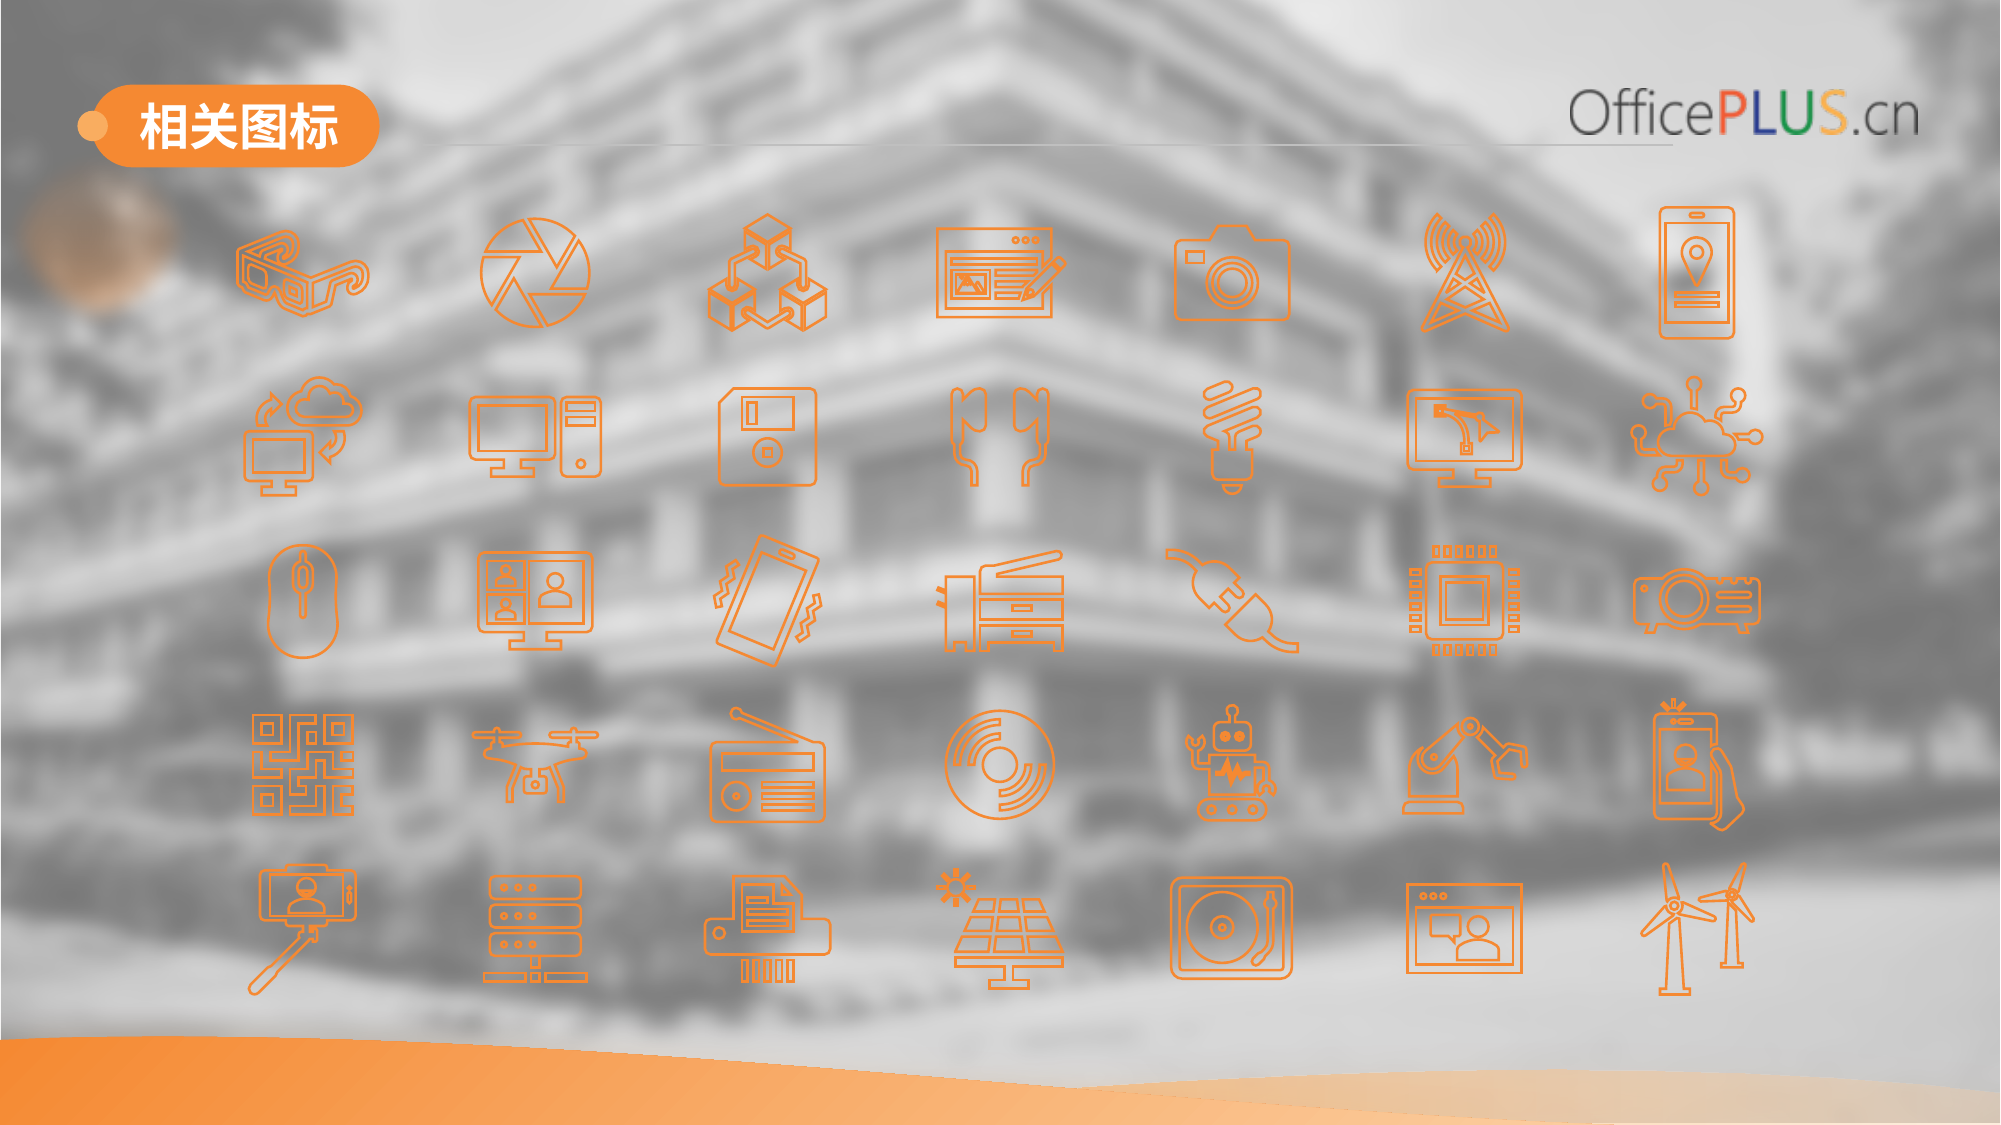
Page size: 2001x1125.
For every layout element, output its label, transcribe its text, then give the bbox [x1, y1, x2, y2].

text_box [1166, 549, 1298, 653]
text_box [469, 396, 601, 477]
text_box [937, 868, 1063, 989]
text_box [1641, 863, 1754, 995]
text_box [77, 110, 108, 142]
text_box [237, 230, 369, 317]
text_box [1171, 877, 1292, 979]
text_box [1654, 699, 1744, 831]
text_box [1407, 884, 1522, 974]
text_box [481, 218, 590, 327]
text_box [1186, 705, 1276, 821]
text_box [709, 214, 827, 330]
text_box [704, 876, 831, 982]
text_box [719, 388, 816, 486]
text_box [1659, 207, 1734, 339]
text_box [714, 535, 822, 667]
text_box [710, 707, 825, 822]
picture [1570, 88, 1918, 135]
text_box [1421, 214, 1509, 332]
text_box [1410, 546, 1519, 655]
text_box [483, 876, 587, 982]
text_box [248, 864, 356, 995]
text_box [951, 388, 1049, 486]
text_box 相关图标 [139, 95, 342, 156]
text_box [244, 377, 362, 496]
text_box [93, 83, 381, 169]
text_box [937, 228, 1066, 318]
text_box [1403, 717, 1528, 814]
text_box [472, 727, 598, 802]
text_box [1631, 376, 1763, 496]
text_box [36, 171, 163, 298]
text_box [1175, 225, 1290, 320]
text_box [1407, 389, 1522, 487]
text_box [945, 710, 1054, 819]
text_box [937, 550, 1063, 651]
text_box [253, 715, 353, 815]
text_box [1634, 569, 1760, 633]
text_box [478, 552, 593, 650]
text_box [268, 545, 338, 658]
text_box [1203, 381, 1261, 494]
